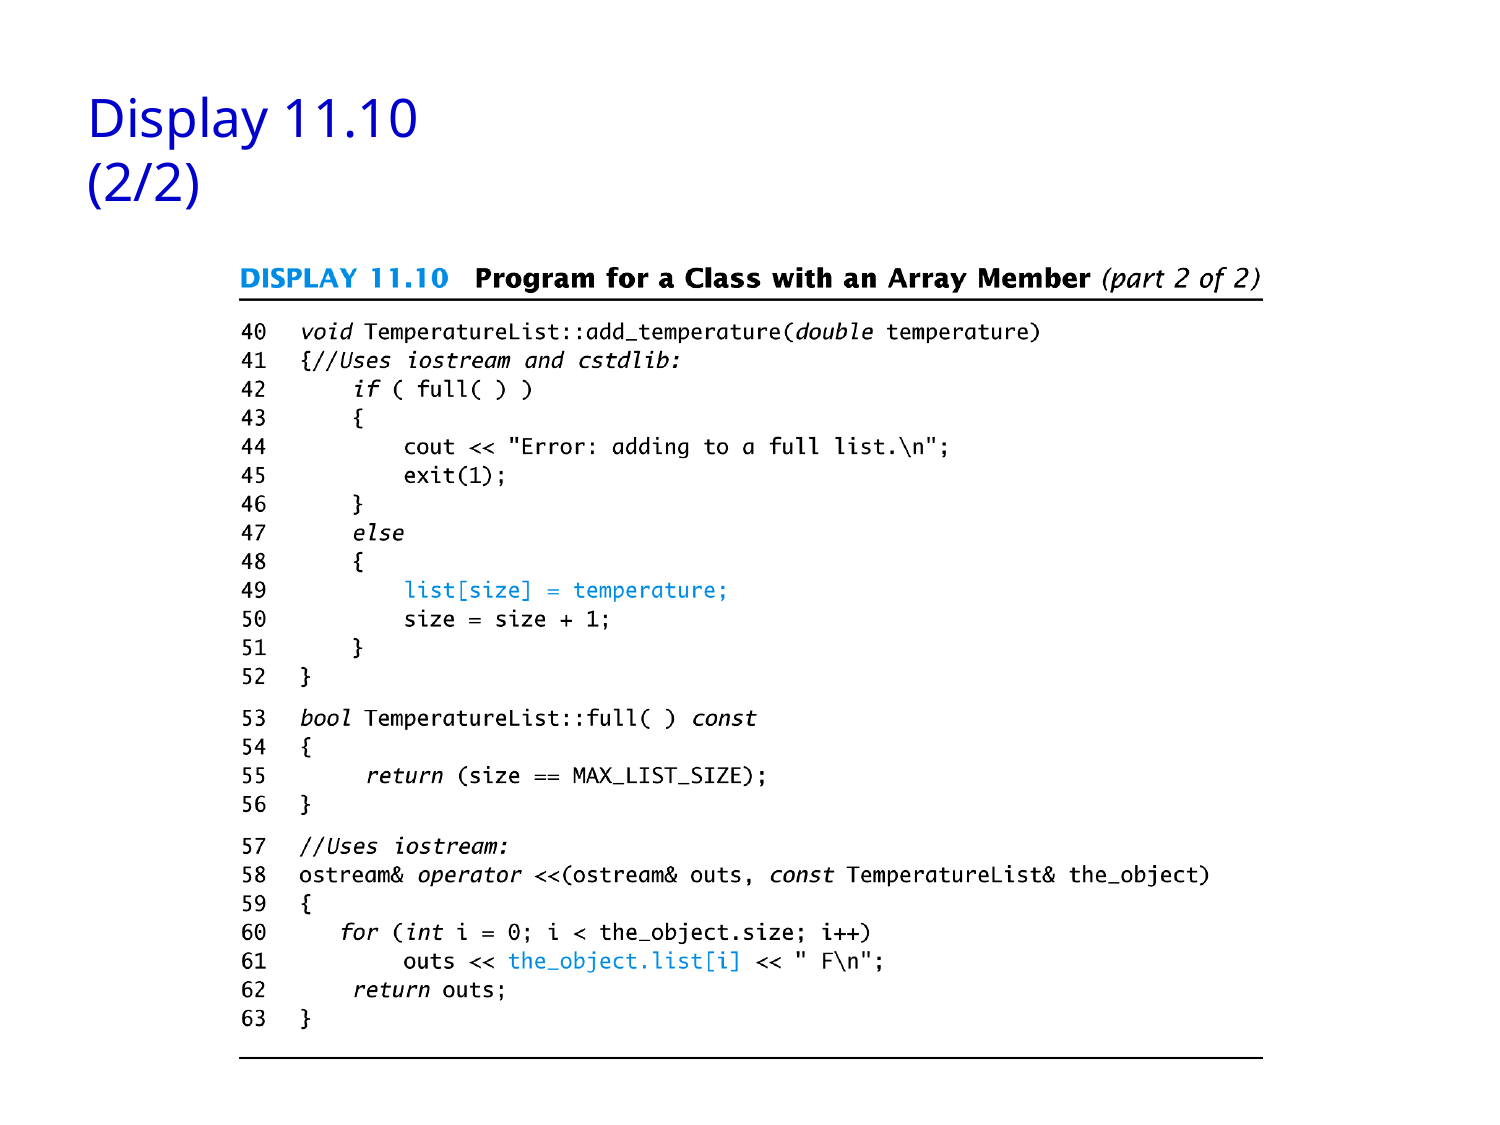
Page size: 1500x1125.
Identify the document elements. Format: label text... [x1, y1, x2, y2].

title Display 11.10 (2/2) [86, 49, 1451, 213]
picture [231, 262, 1263, 1063]
